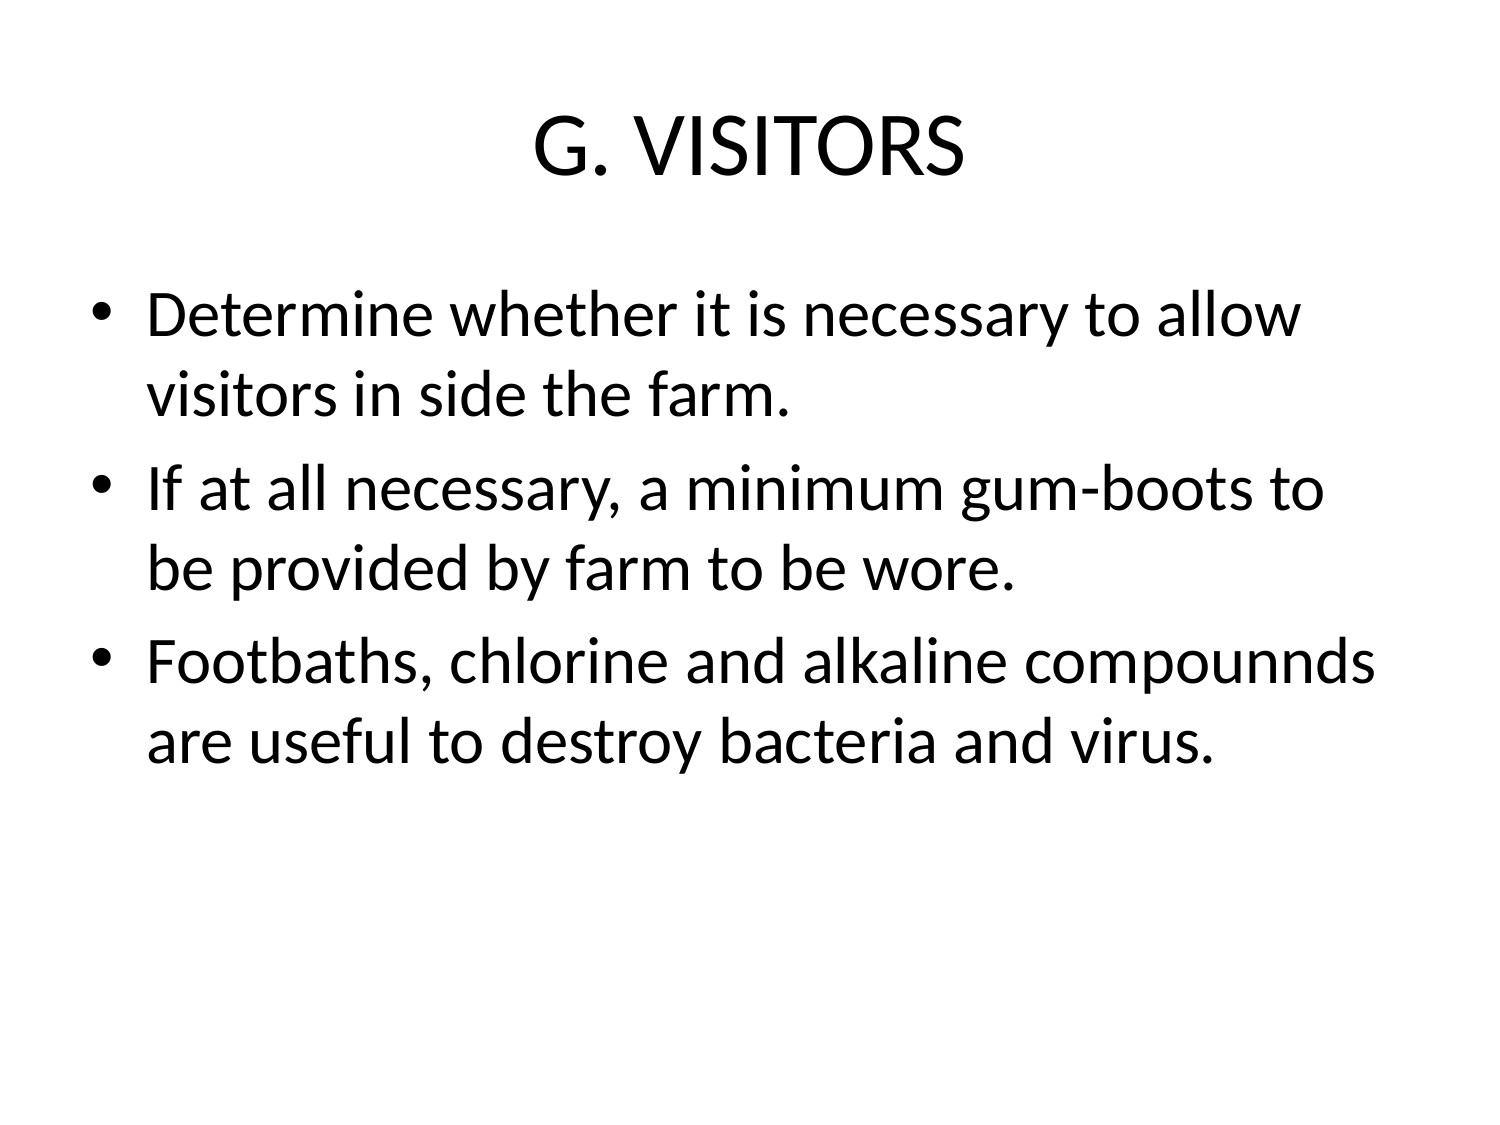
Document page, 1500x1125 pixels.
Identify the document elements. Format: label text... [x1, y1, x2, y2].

title G. VISITORS [75, 45, 1425, 233]
list Determine whether it is necessary to allow visitors in side the farm. If at all necessary, a minimum gum-boots to be provided by farm to be wore. Footbaths, chlorine and alkaline compounnds are useful to destroy bacteria and virus. [75, 262, 1425, 1005]
